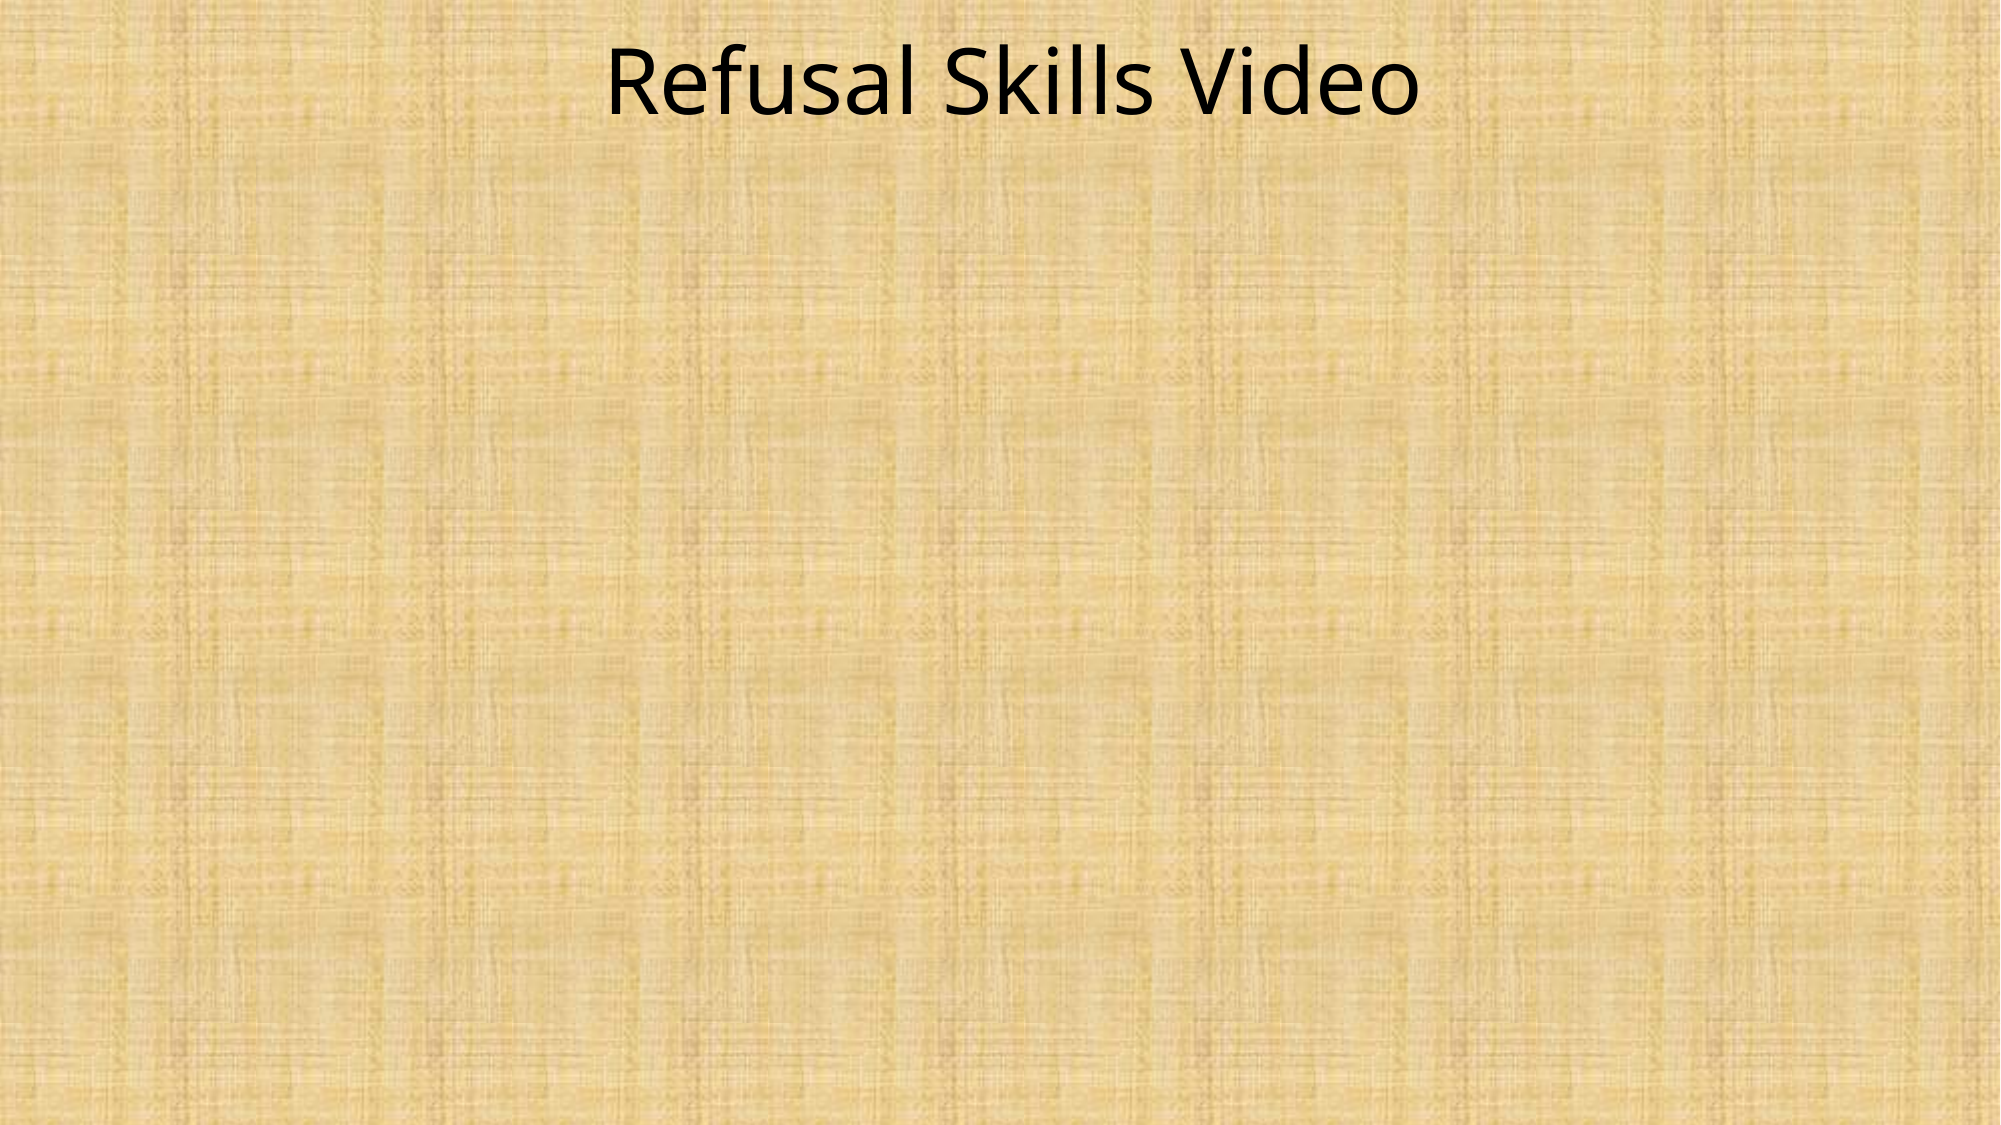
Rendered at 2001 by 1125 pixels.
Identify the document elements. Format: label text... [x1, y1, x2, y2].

title Refusal Skills Video [151, 0, 1876, 194]
picture [0, 0, 2001, 1125]
